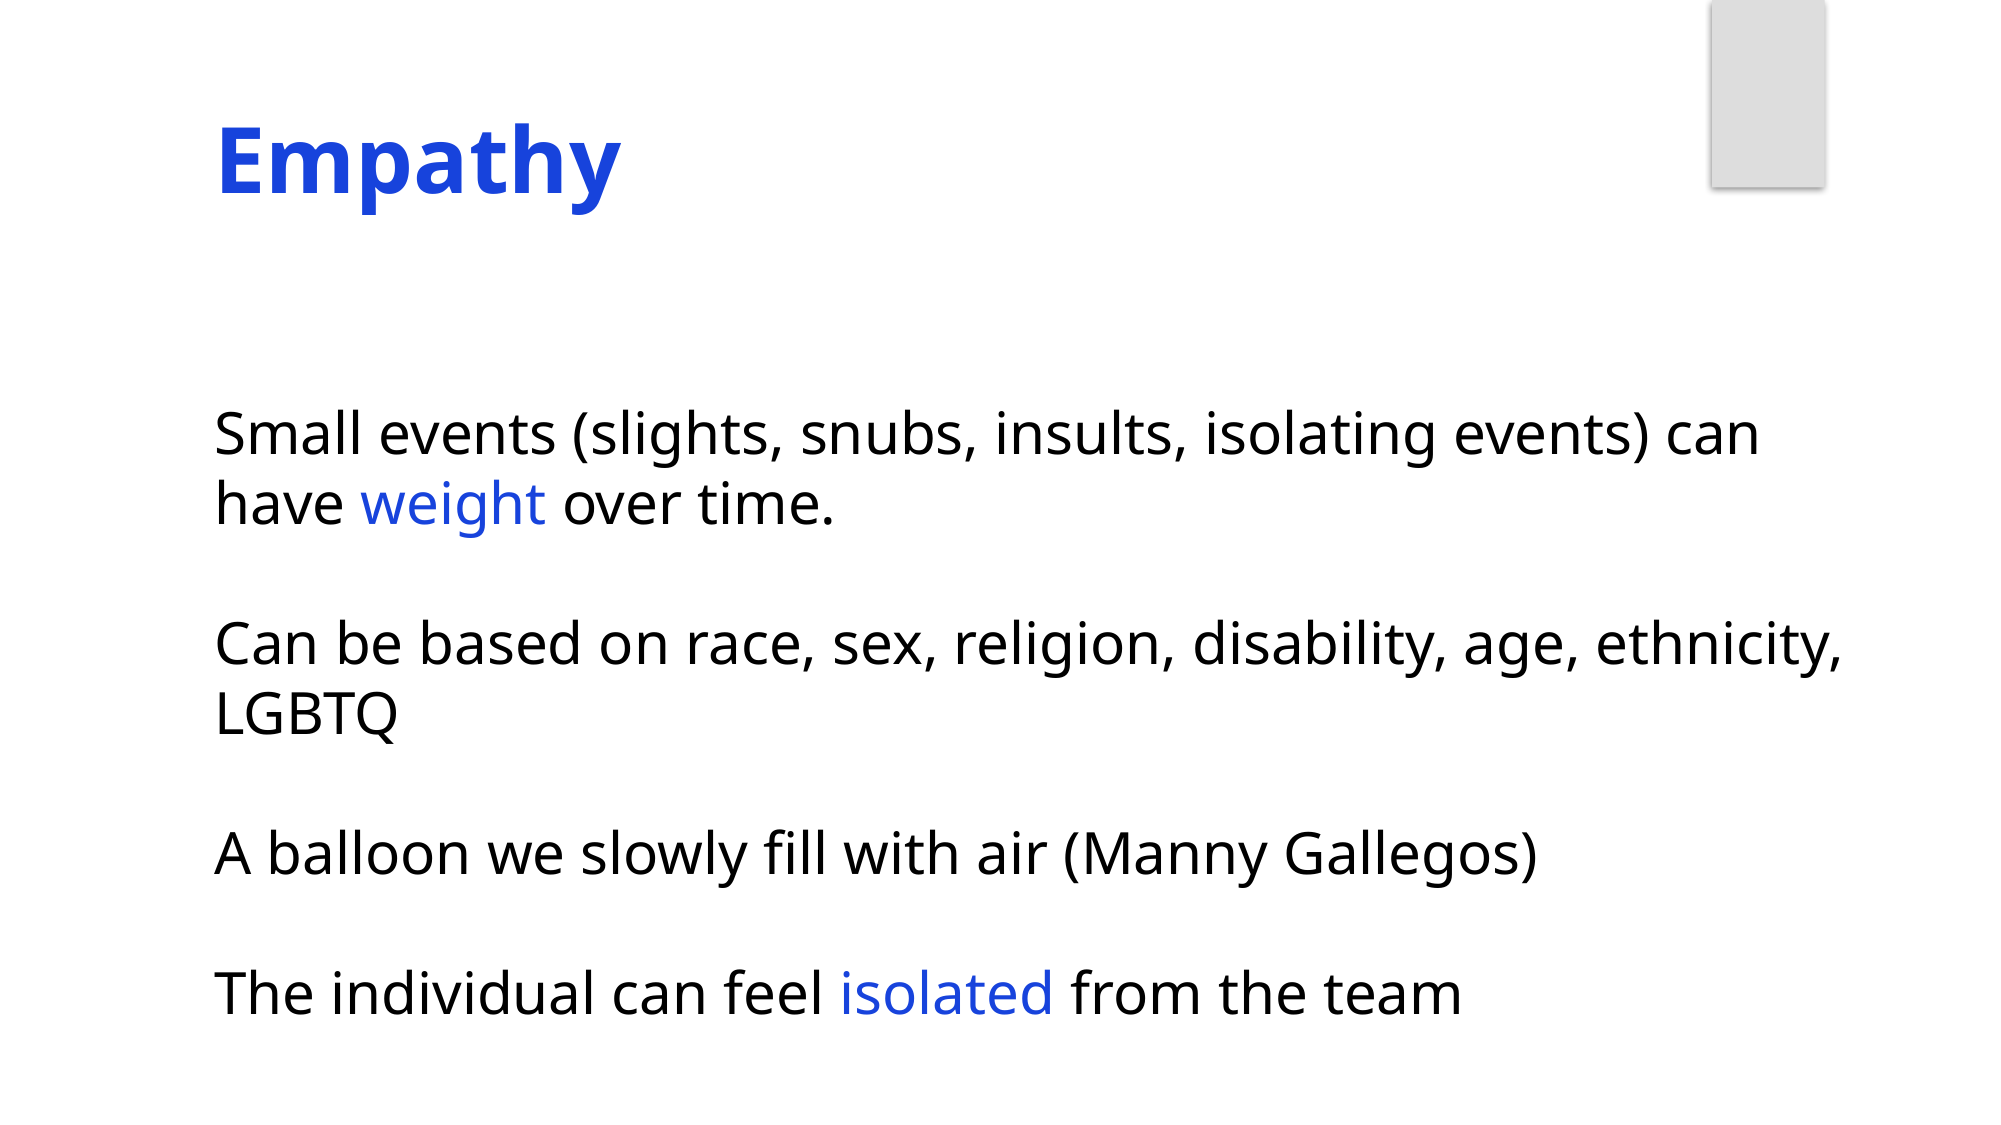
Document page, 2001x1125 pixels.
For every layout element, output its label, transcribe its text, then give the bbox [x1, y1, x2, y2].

text_box Small events (slights, snubs, insults, isolating events) can have weight over time. Can be based on race, sex, religion, disability, age, ethnicity, LGBTQ A balloon we slowly fill with air (Manny Gallegos) The individual can feel isolated from the team [199, 328, 1916, 1125]
text_box Empathy [199, 95, 1550, 328]
